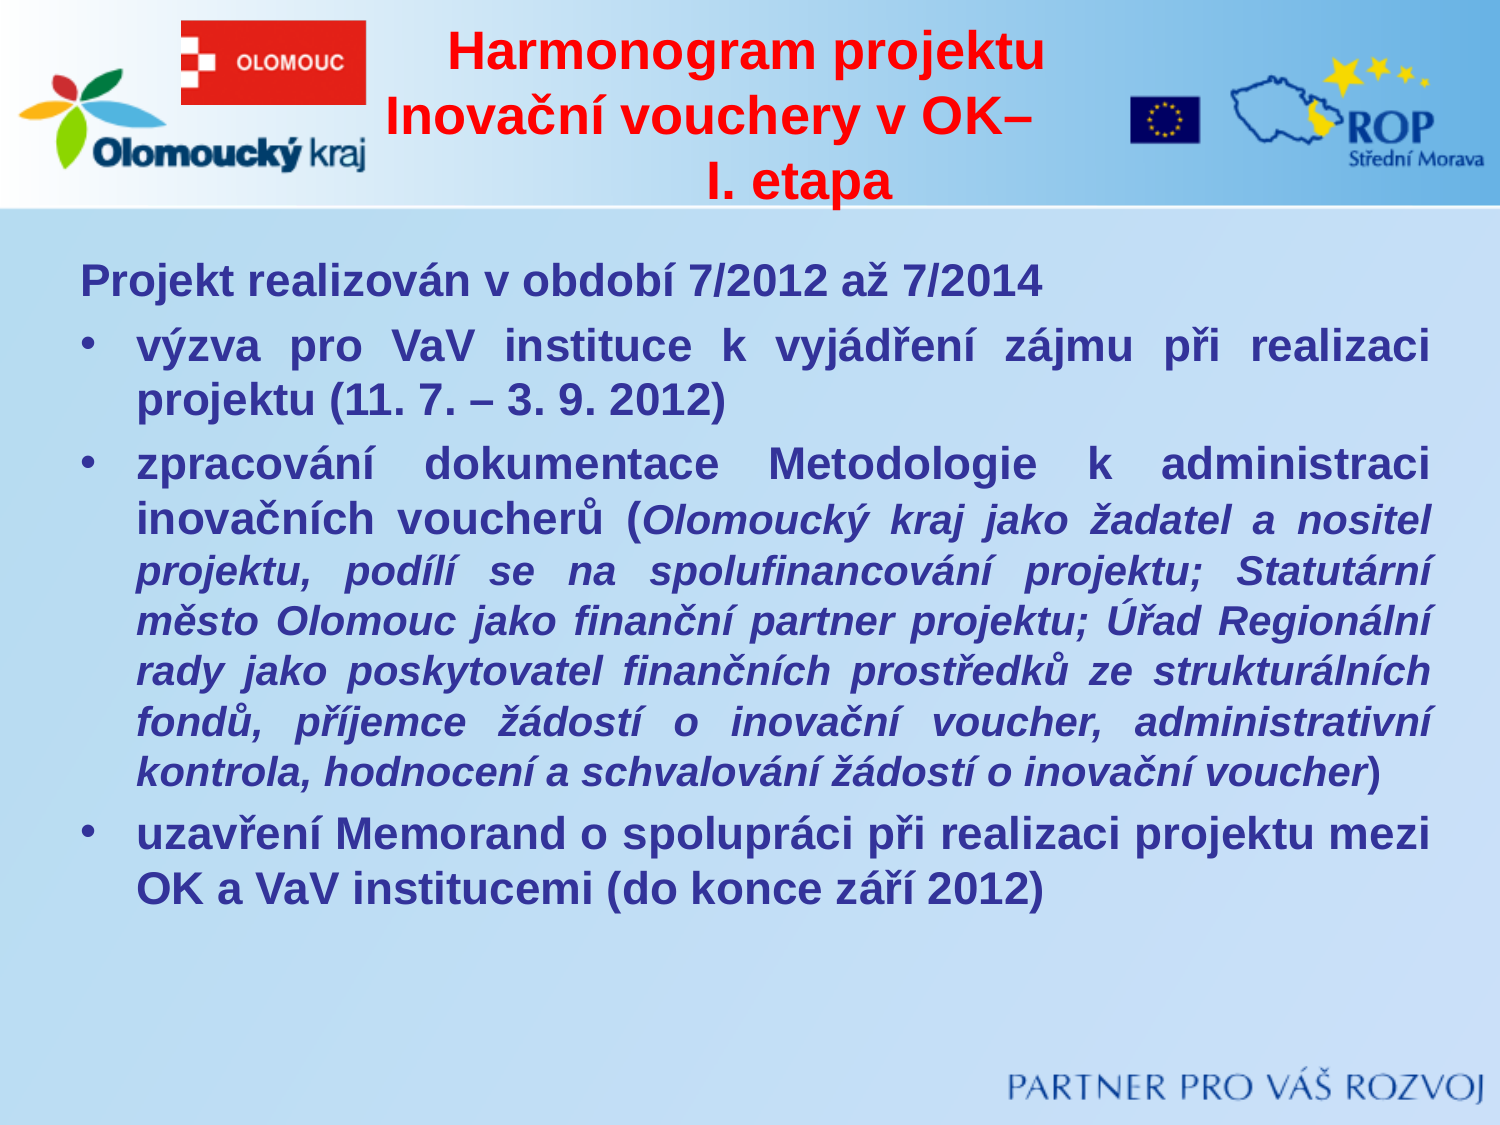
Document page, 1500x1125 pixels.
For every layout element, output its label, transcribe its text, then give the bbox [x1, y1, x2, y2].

picture [0, 0, 1500, 1125]
title Harmonogram projektu Inovační vouchery v OK– I. etapa [363, 19, 1132, 207]
list Projekt realizován v období 7/2012 až 7/2014 výzva pro VaV instituce k vyjádření zájmu při realizaci projektu (11. 7. – 3. 9. 2012) zpracování dokumentace Metodologie k administraci inovačních voucherů (Olomoucký kraj jako žadatel a nositel projektu, podílí se na spolufinancování projektu; Statutární město Olomouc jako finanční partner projektu; Úřad Regionální rady jako poskytovatel finančních prostředků ze strukturálních fondů, příjemce žádostí o inovační voucher, administrativní kontrola, hodnocení a schvalování žádostí o inovační voucher) uzavření Memorand o spolupráci při realizaci projektu mezi OK a VaV institucemi (do konce září 2012) [64, 243, 1447, 1074]
